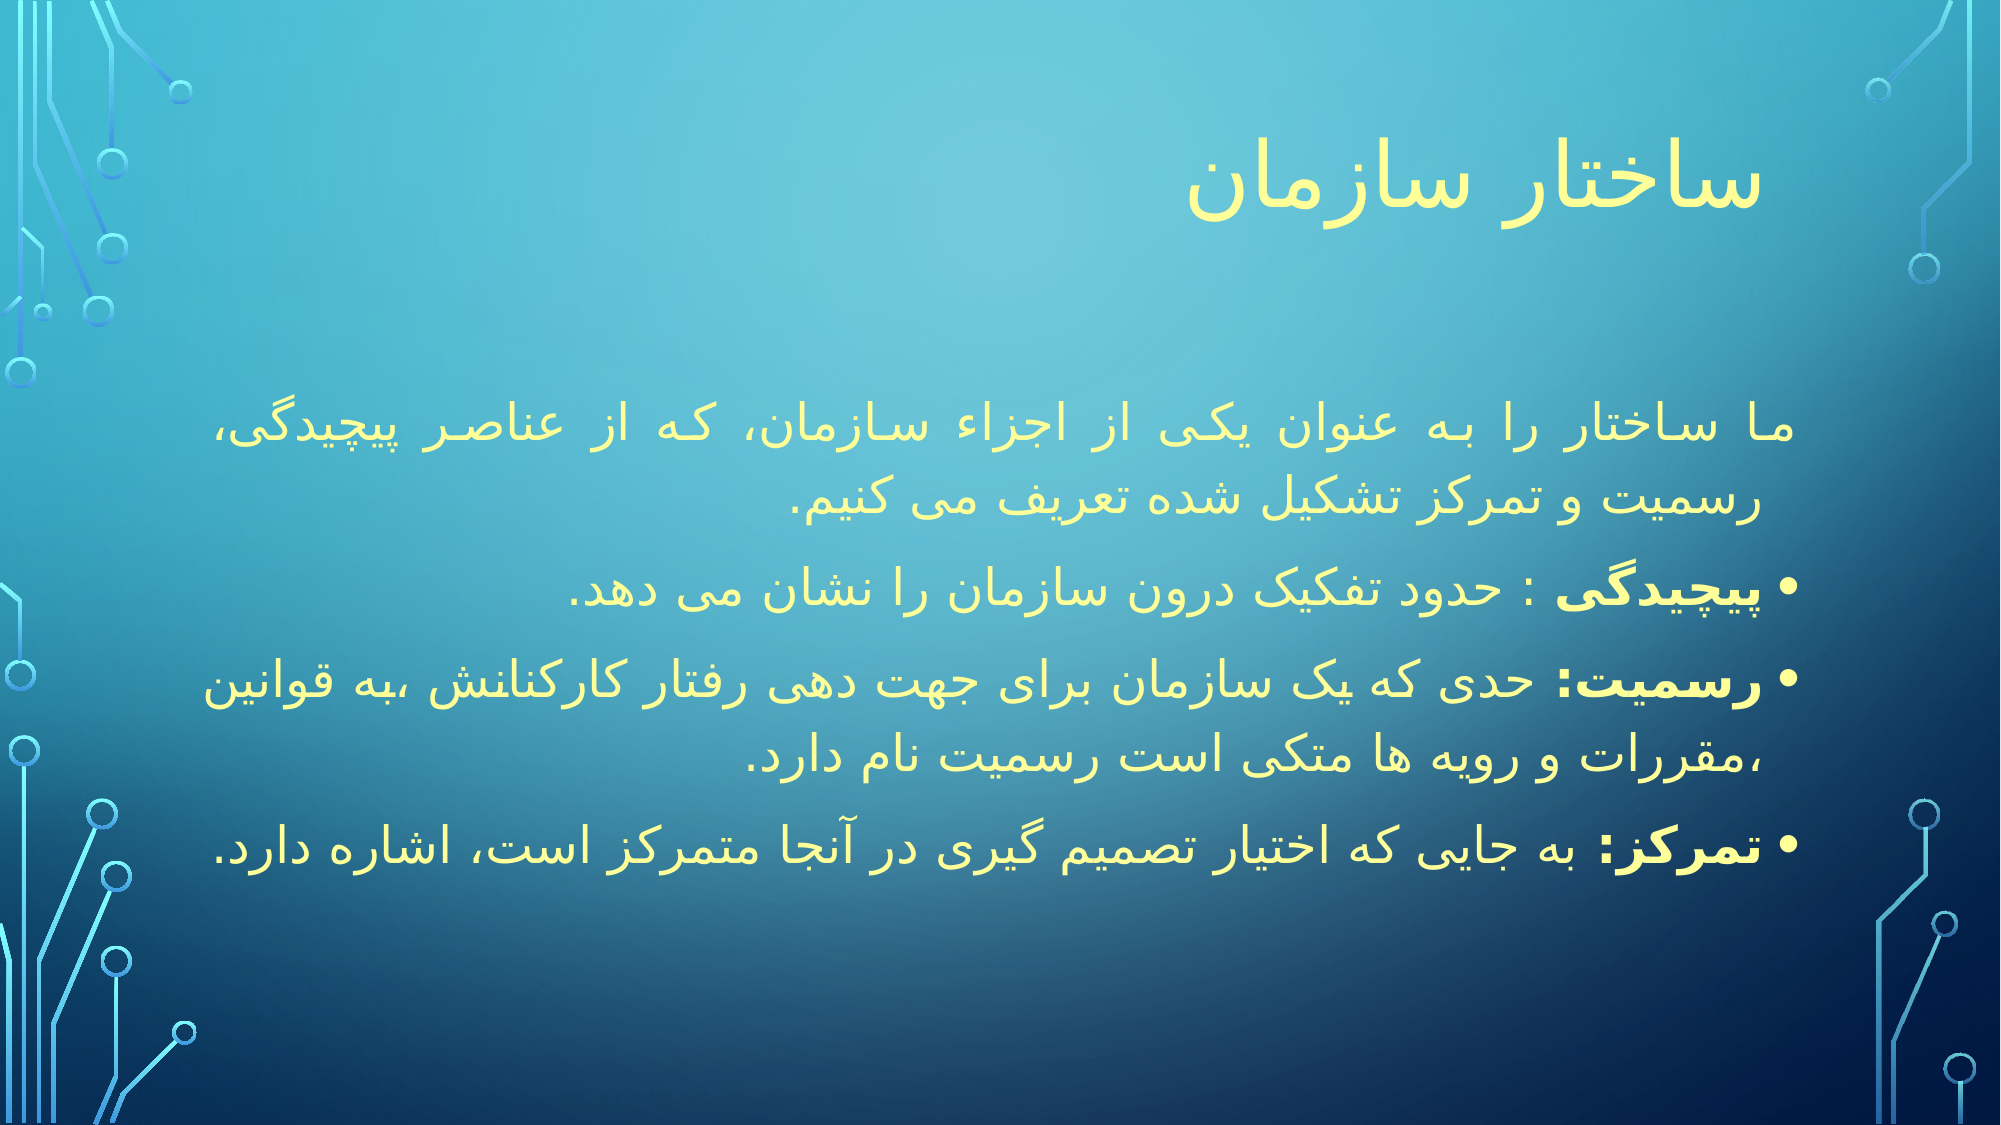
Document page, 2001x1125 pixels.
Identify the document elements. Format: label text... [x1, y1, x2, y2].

list ما ساختار را به عنوان یکی از اجزاء سازمان، که از عناصر پیچیدگی، رسمیت و تمرکز تشکیل شده تعریف می کنیم. پیچیدگی : حدود تفکیک درون سازمان را نشان می دهد. رسمیت: حدی که یک سازمان برای جهت دهی رفتار کارکنانش ،به قوانین ،مقررات و رویه ها متکی است رسمیت نام دارد. تمرکز: به جایی که اختیار تصمیم گیری در آنجا متمرکز است، اشاره دارد. [187, 369, 1813, 950]
title ساختار سازمان [187, 101, 1813, 344]
